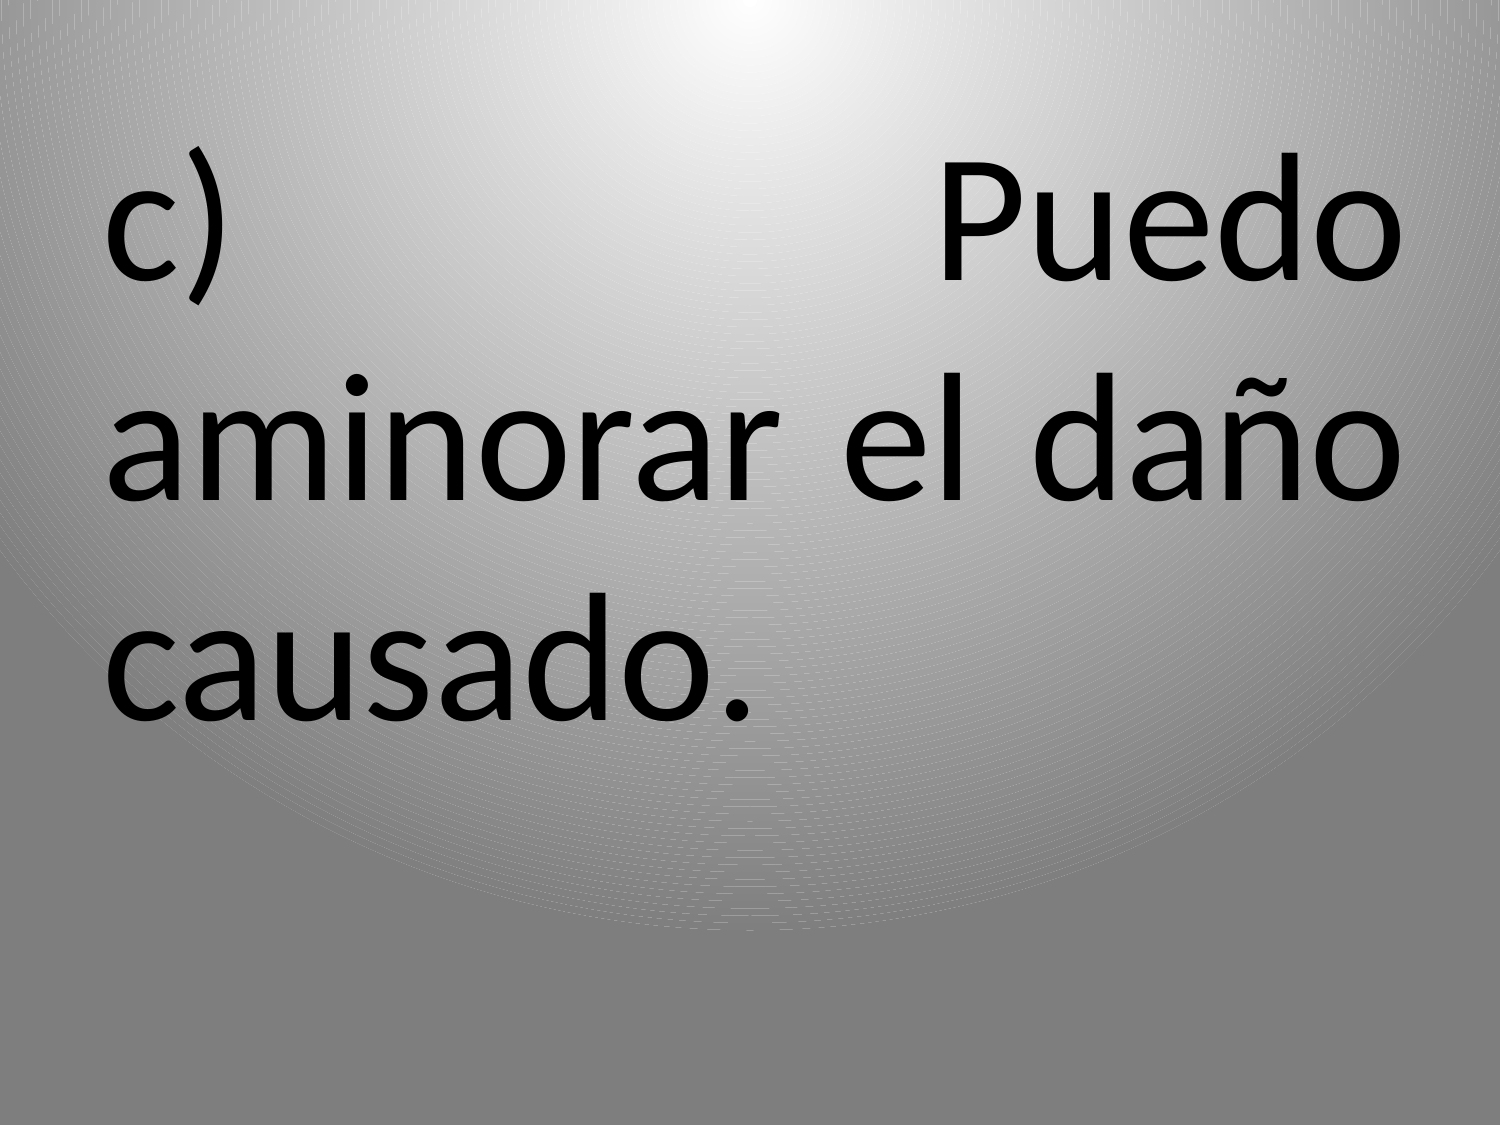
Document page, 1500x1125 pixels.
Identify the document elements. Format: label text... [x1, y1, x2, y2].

list c) Puedo aminorar el daño causado. [76, 90, 1424, 1071]
